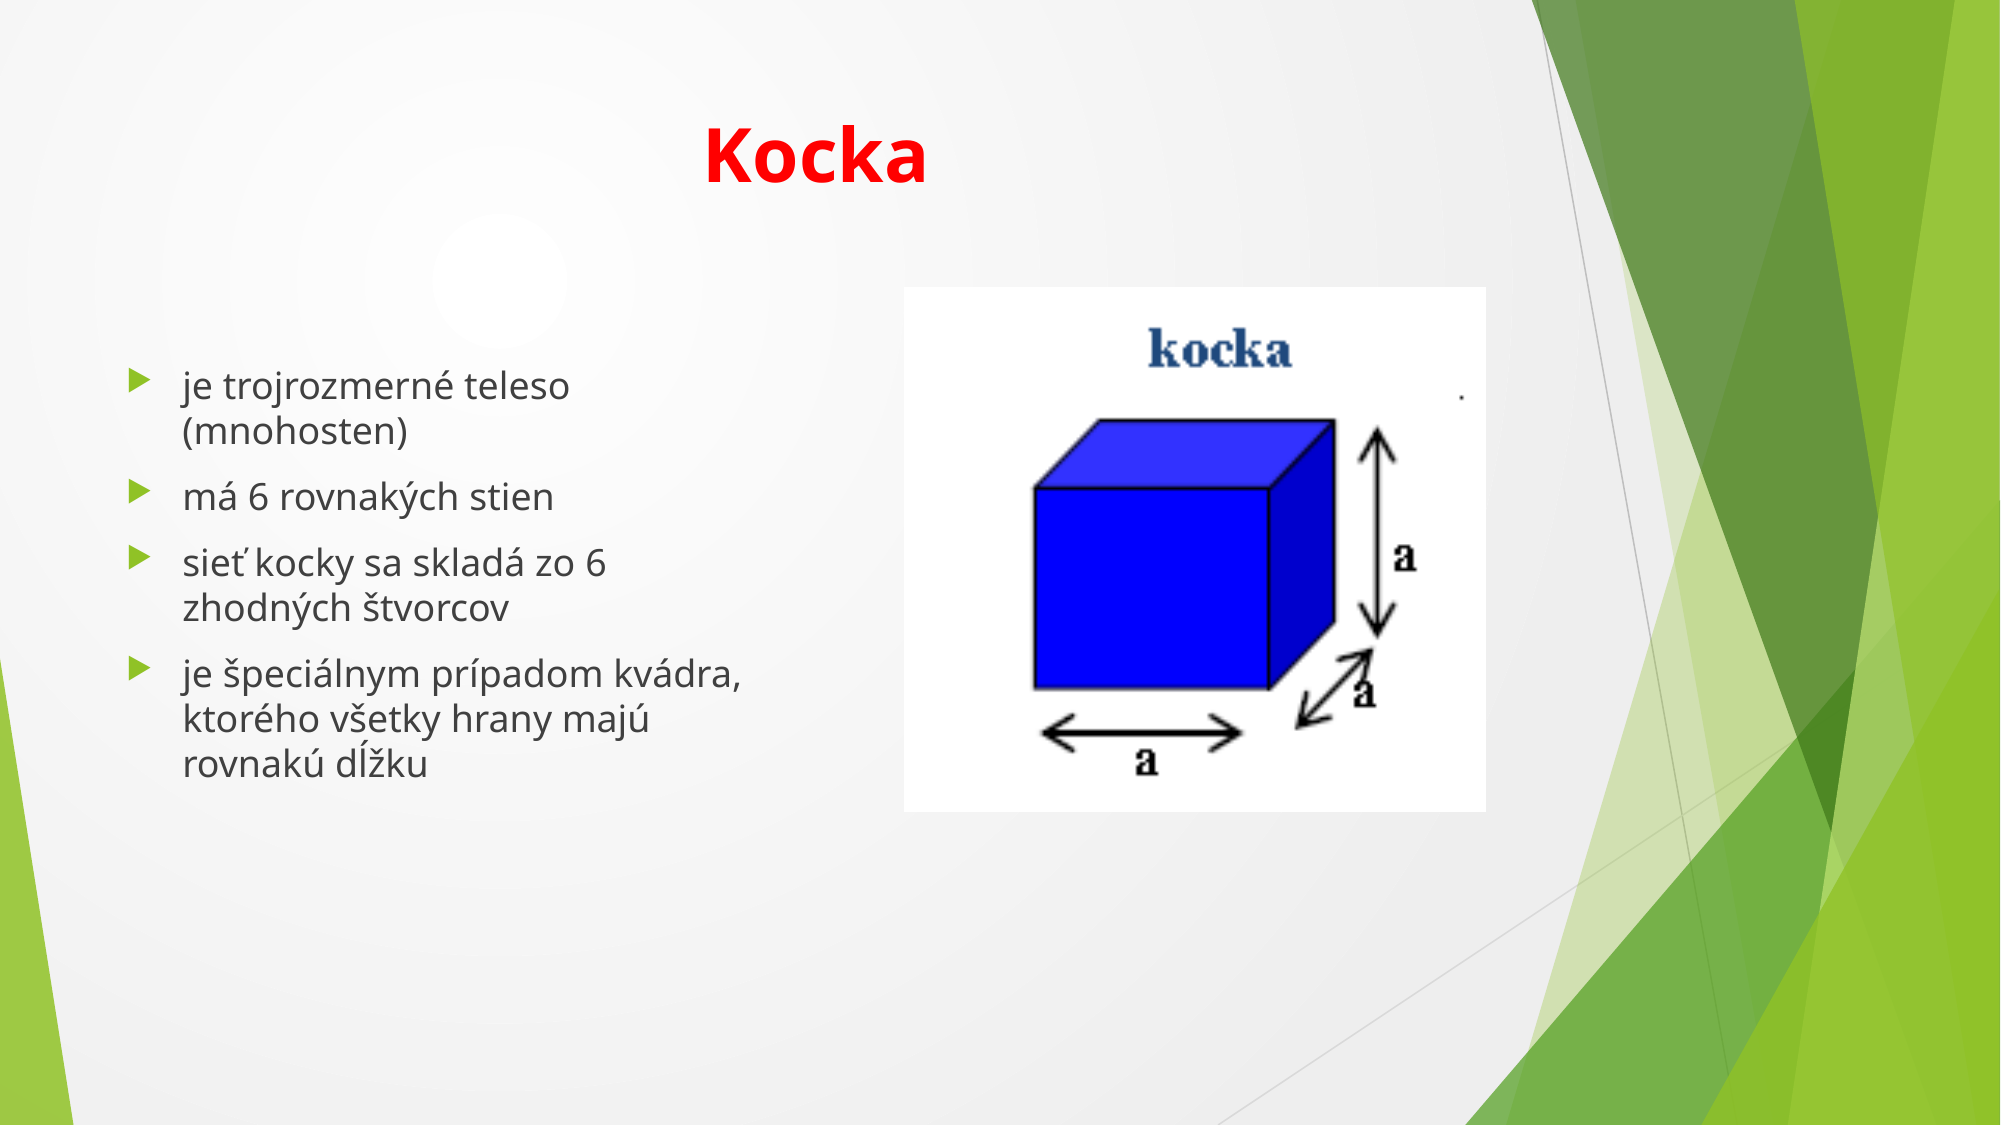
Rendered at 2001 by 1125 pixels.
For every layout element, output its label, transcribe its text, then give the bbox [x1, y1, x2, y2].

list je trojrozmerné teleso (mnohosten) má 6 rovnakých stien sieť kocky sa skladá zo 6 zhodných štvorcov je špeciálnym prípadom kvádra, ktorého všetky hrany majú rovnakú dĺžku [111, 354, 798, 992]
title Kocka [111, 99, 1522, 317]
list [903, 286, 1486, 812]
